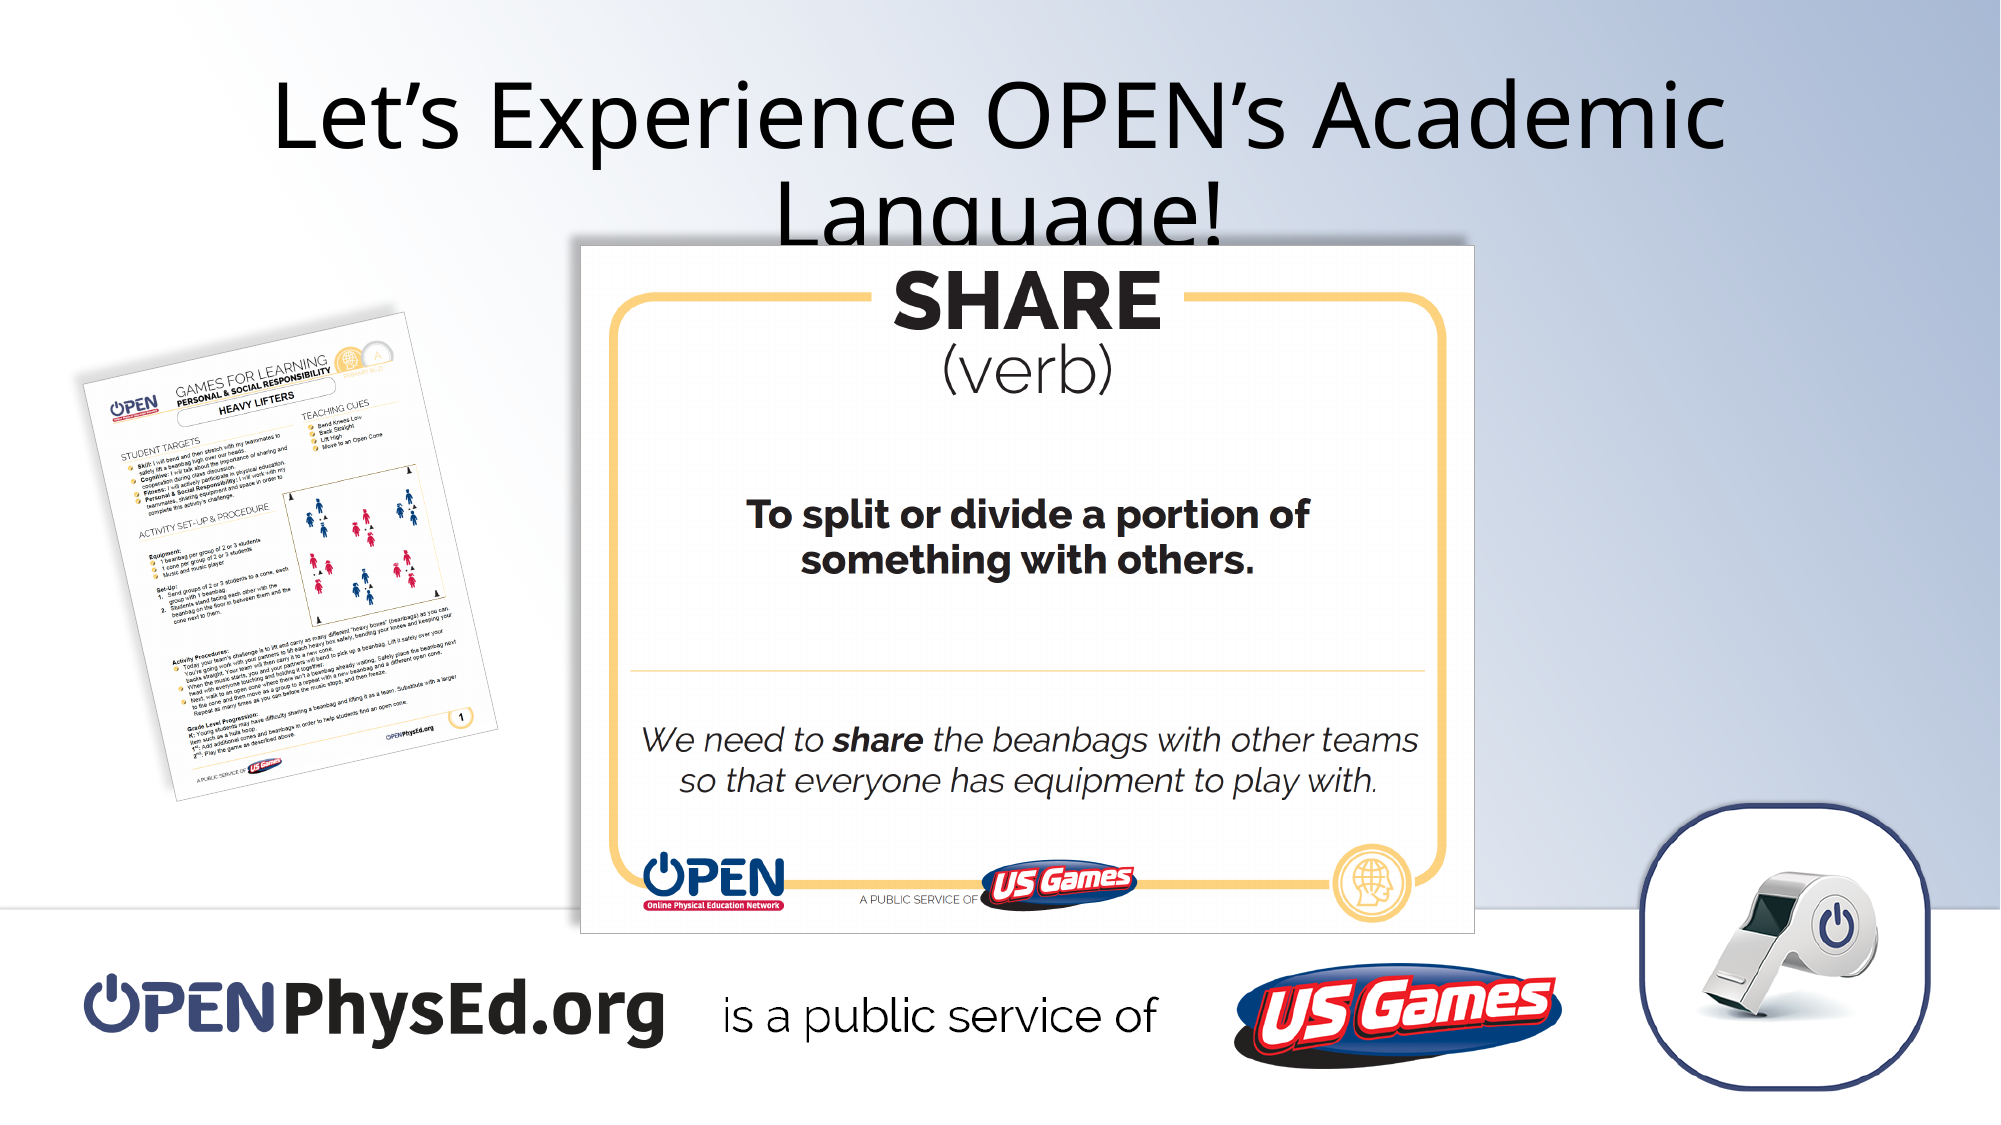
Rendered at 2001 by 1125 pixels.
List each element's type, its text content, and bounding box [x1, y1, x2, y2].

title Let’s Experience OPEN’s Academic Language! [137, 59, 1863, 278]
picture [0, 0, 2001, 1125]
